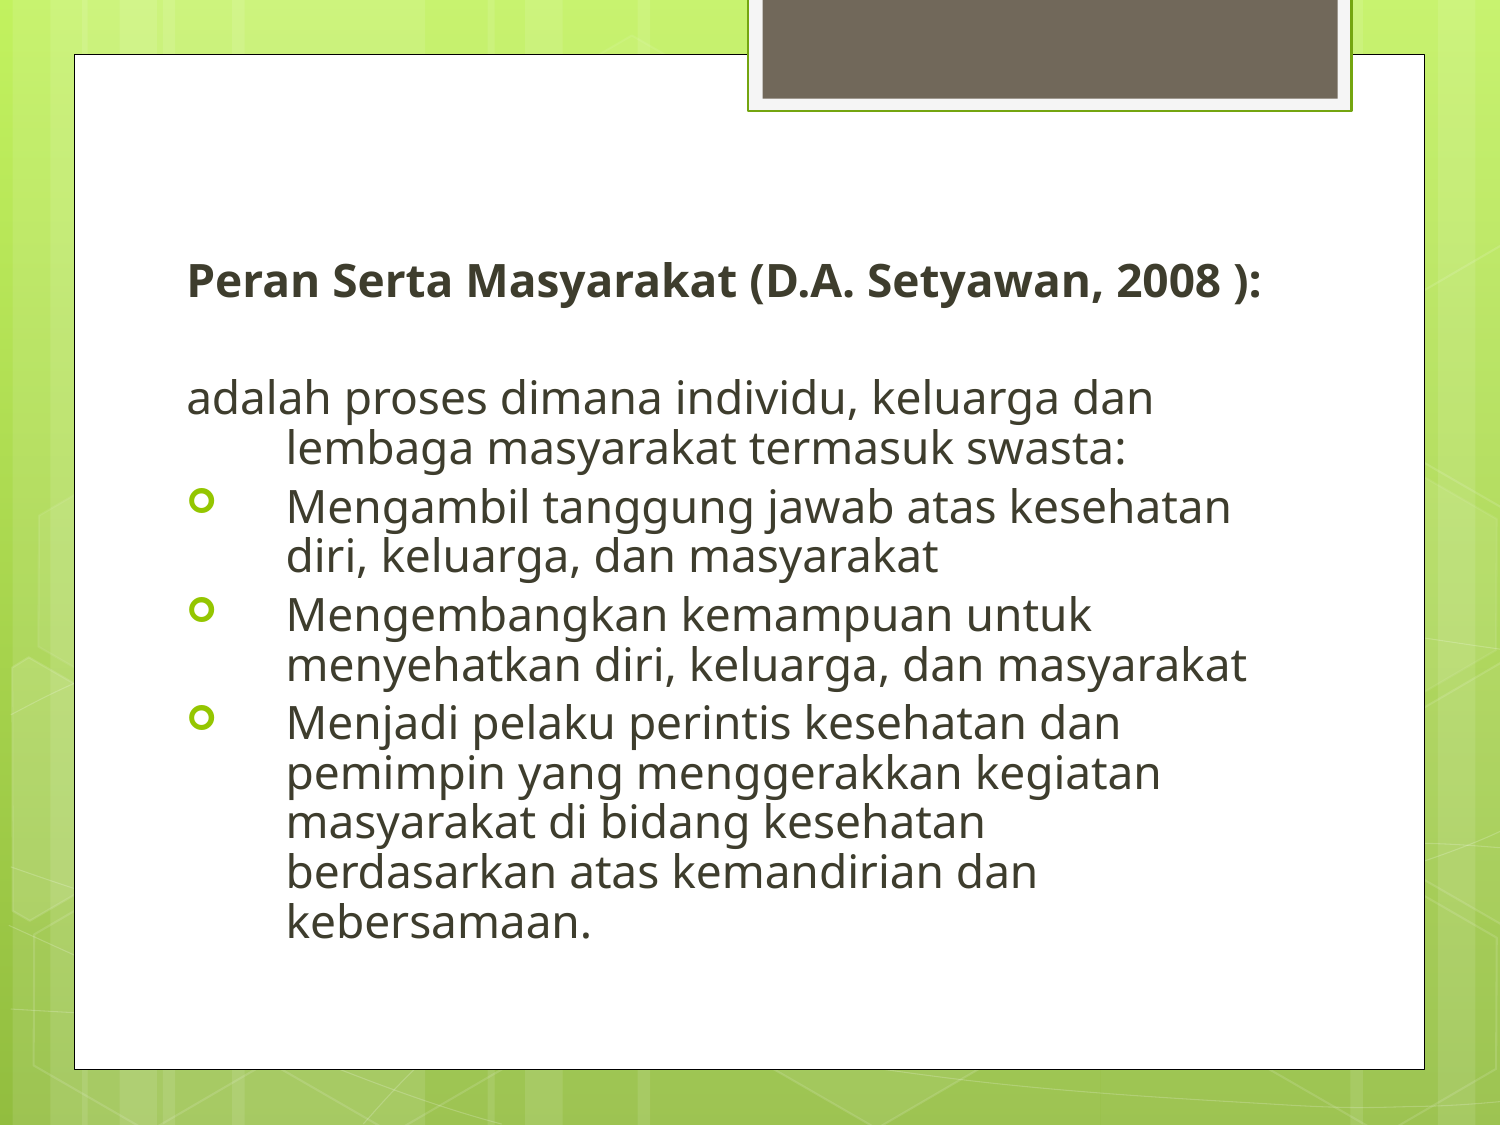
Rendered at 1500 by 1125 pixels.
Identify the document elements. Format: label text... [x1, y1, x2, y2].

list Peran Serta Masyarakat (D.A. Setyawan, 2008 ): adalah proses dimana individu, keluarga dan lembaga masyarakat termasuk swasta: Mengambil tanggung jawab atas kesehatan diri, keluarga, dan masyarakat Mengembangkan kemampuan untuk menyehatkan diri, keluarga, dan masyarakat Menjadi pelaku perintis kesehatan dan pemimpin yang menggerakkan kegiatan masyarakat di bidang kesehatan berdasarkan atas kemandirian dan kebersamaan. [171, 249, 1283, 957]
